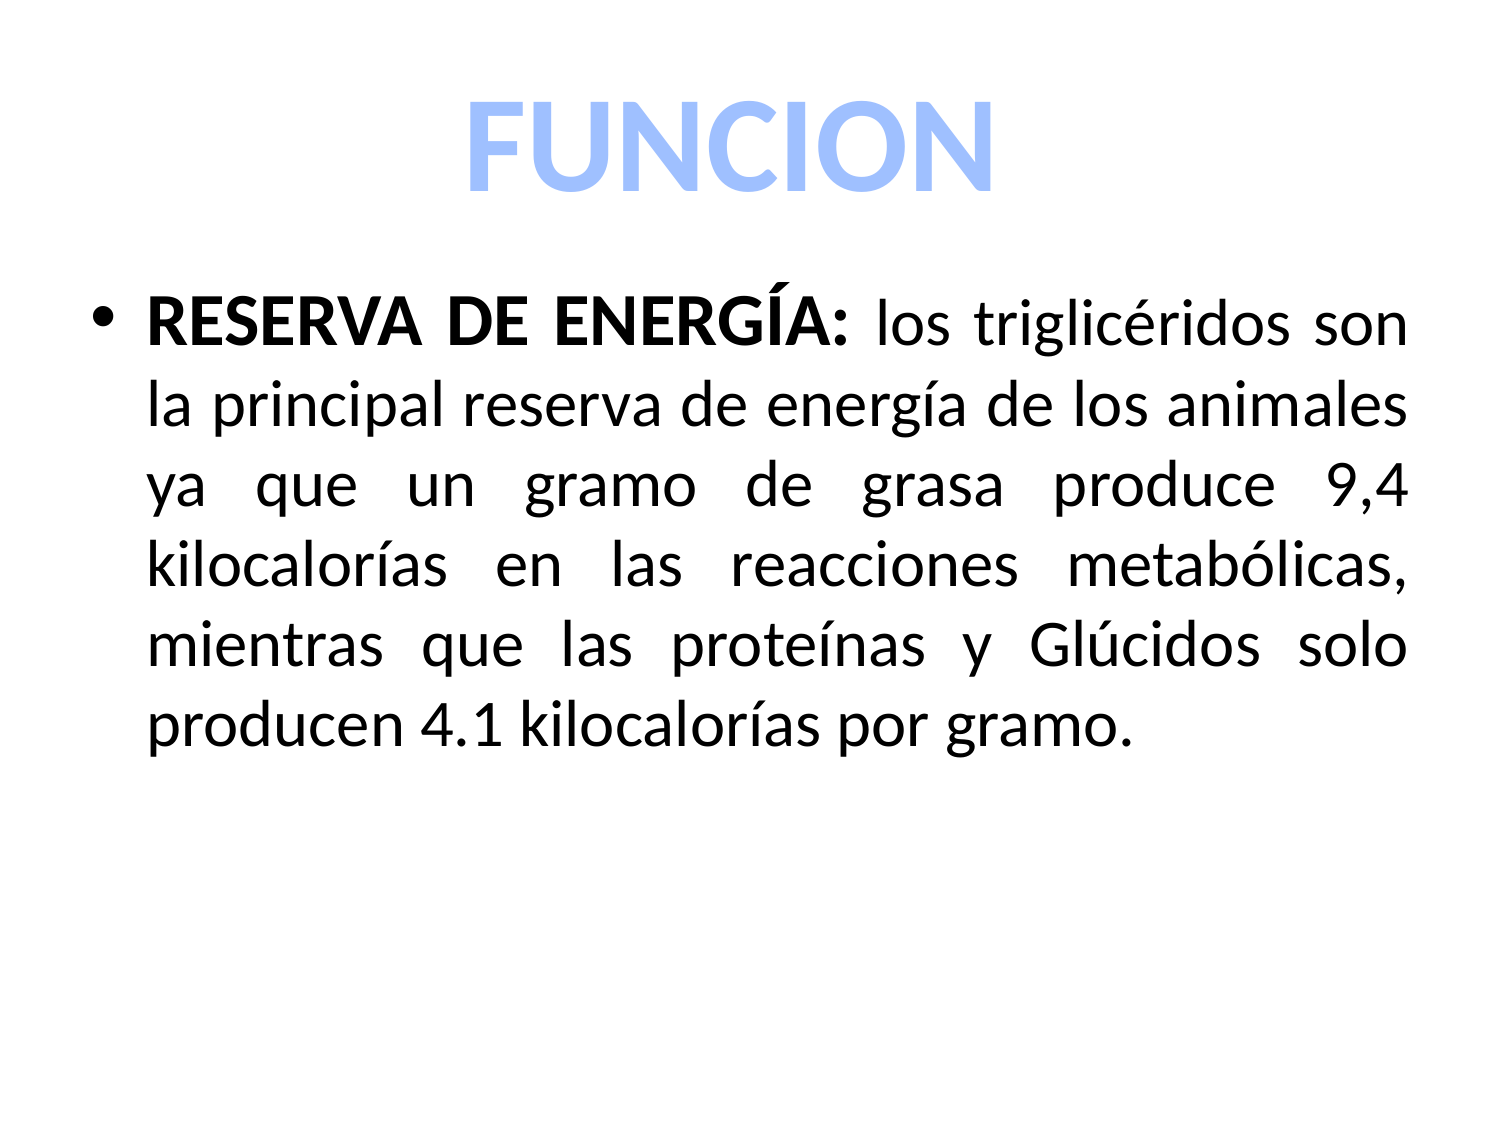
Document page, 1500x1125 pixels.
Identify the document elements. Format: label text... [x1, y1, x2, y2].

list RESERVA DE ENERGÍA: los triglicéridos son la principal reserva de energía de los animales ya que un gramo de grasa produce 9,4 kilocalorías en las reacciones metabólicas, mientras que las proteínas y Glúcidos solo producen 4.1 kilocalorías por gramo. [75, 262, 1425, 1005]
text_box FUNCION [448, 46, 1015, 227]
